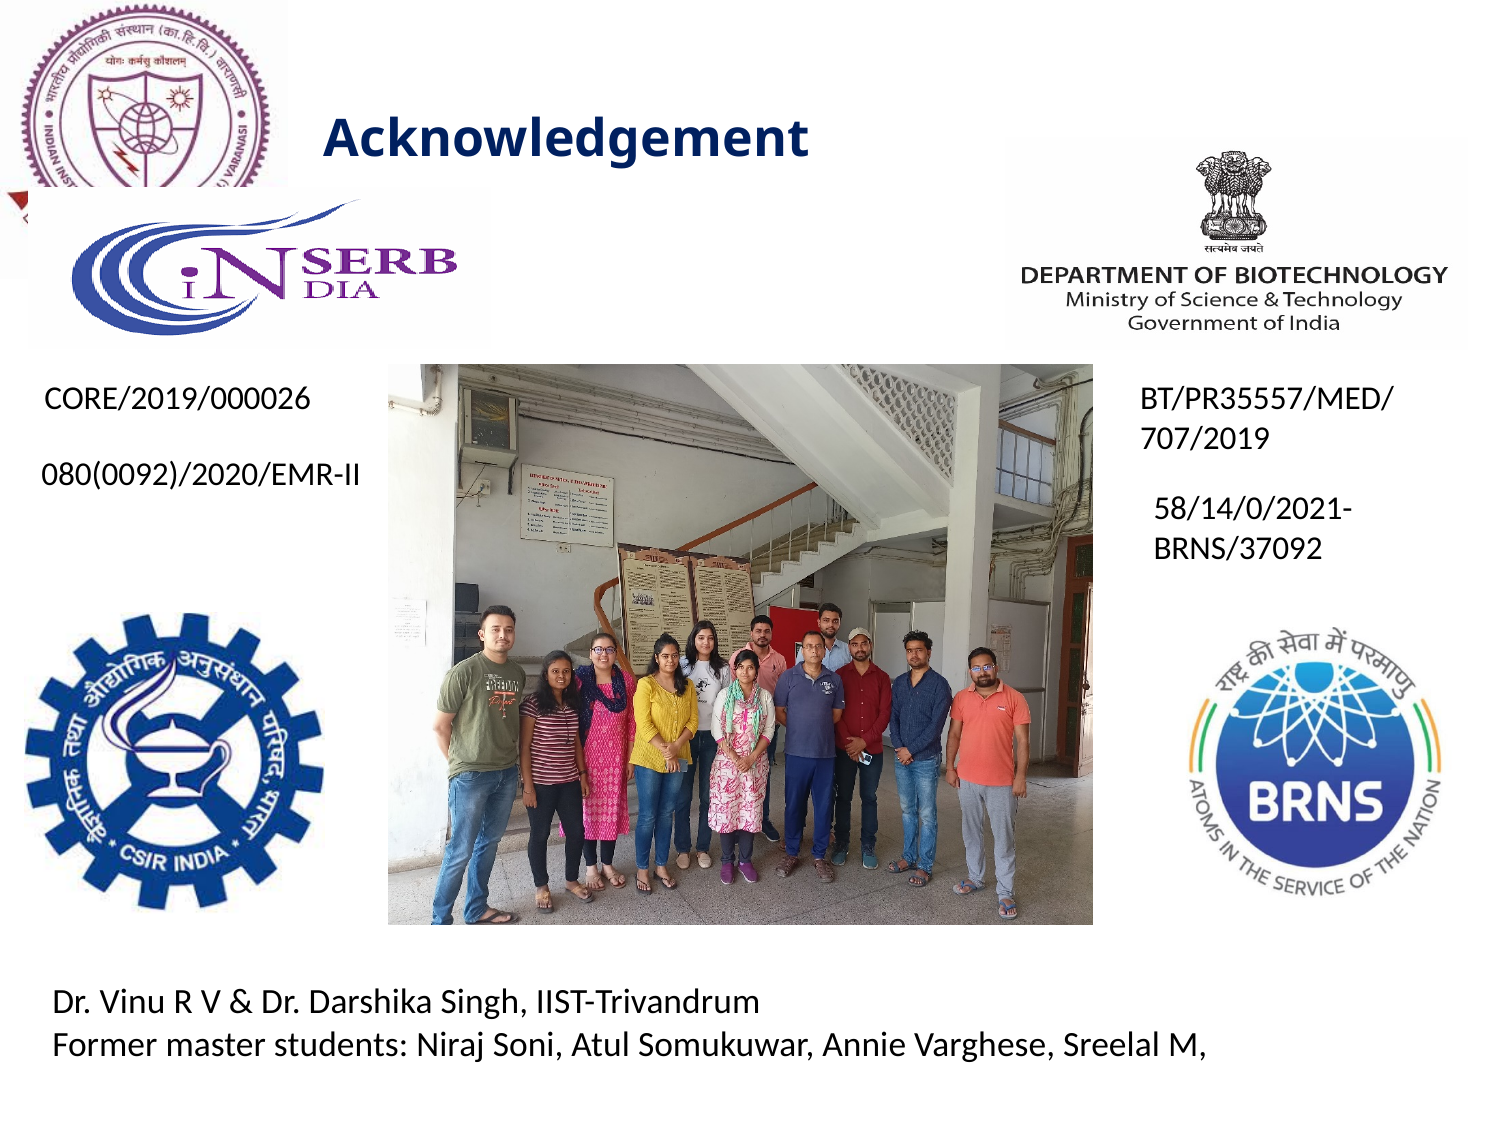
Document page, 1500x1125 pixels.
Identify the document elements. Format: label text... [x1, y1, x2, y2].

text_box BT/PR35557/MED/707/2019 [1125, 368, 1468, 464]
picture [1004, 137, 1468, 351]
text_box Acknowledgement [312, 73, 938, 174]
text_box 58/14/0/2021-BRNS/37092 [1138, 478, 1425, 574]
picture [0, 0, 491, 349]
text_box CORE/2019/000026 [29, 368, 372, 424]
picture [24, 612, 326, 915]
picture [387, 363, 1093, 926]
text_box 080(0092)/2020/EMR-II [26, 444, 382, 500]
picture [1135, 627, 1495, 901]
text_box Dr. Vinu R V & Dr. Darshika Singh, IIST-Trivandrum Former master students: Niraj Soni, Atul Somukuwar, Annie Varghese, Sreelal M, [37, 970, 1463, 1071]
